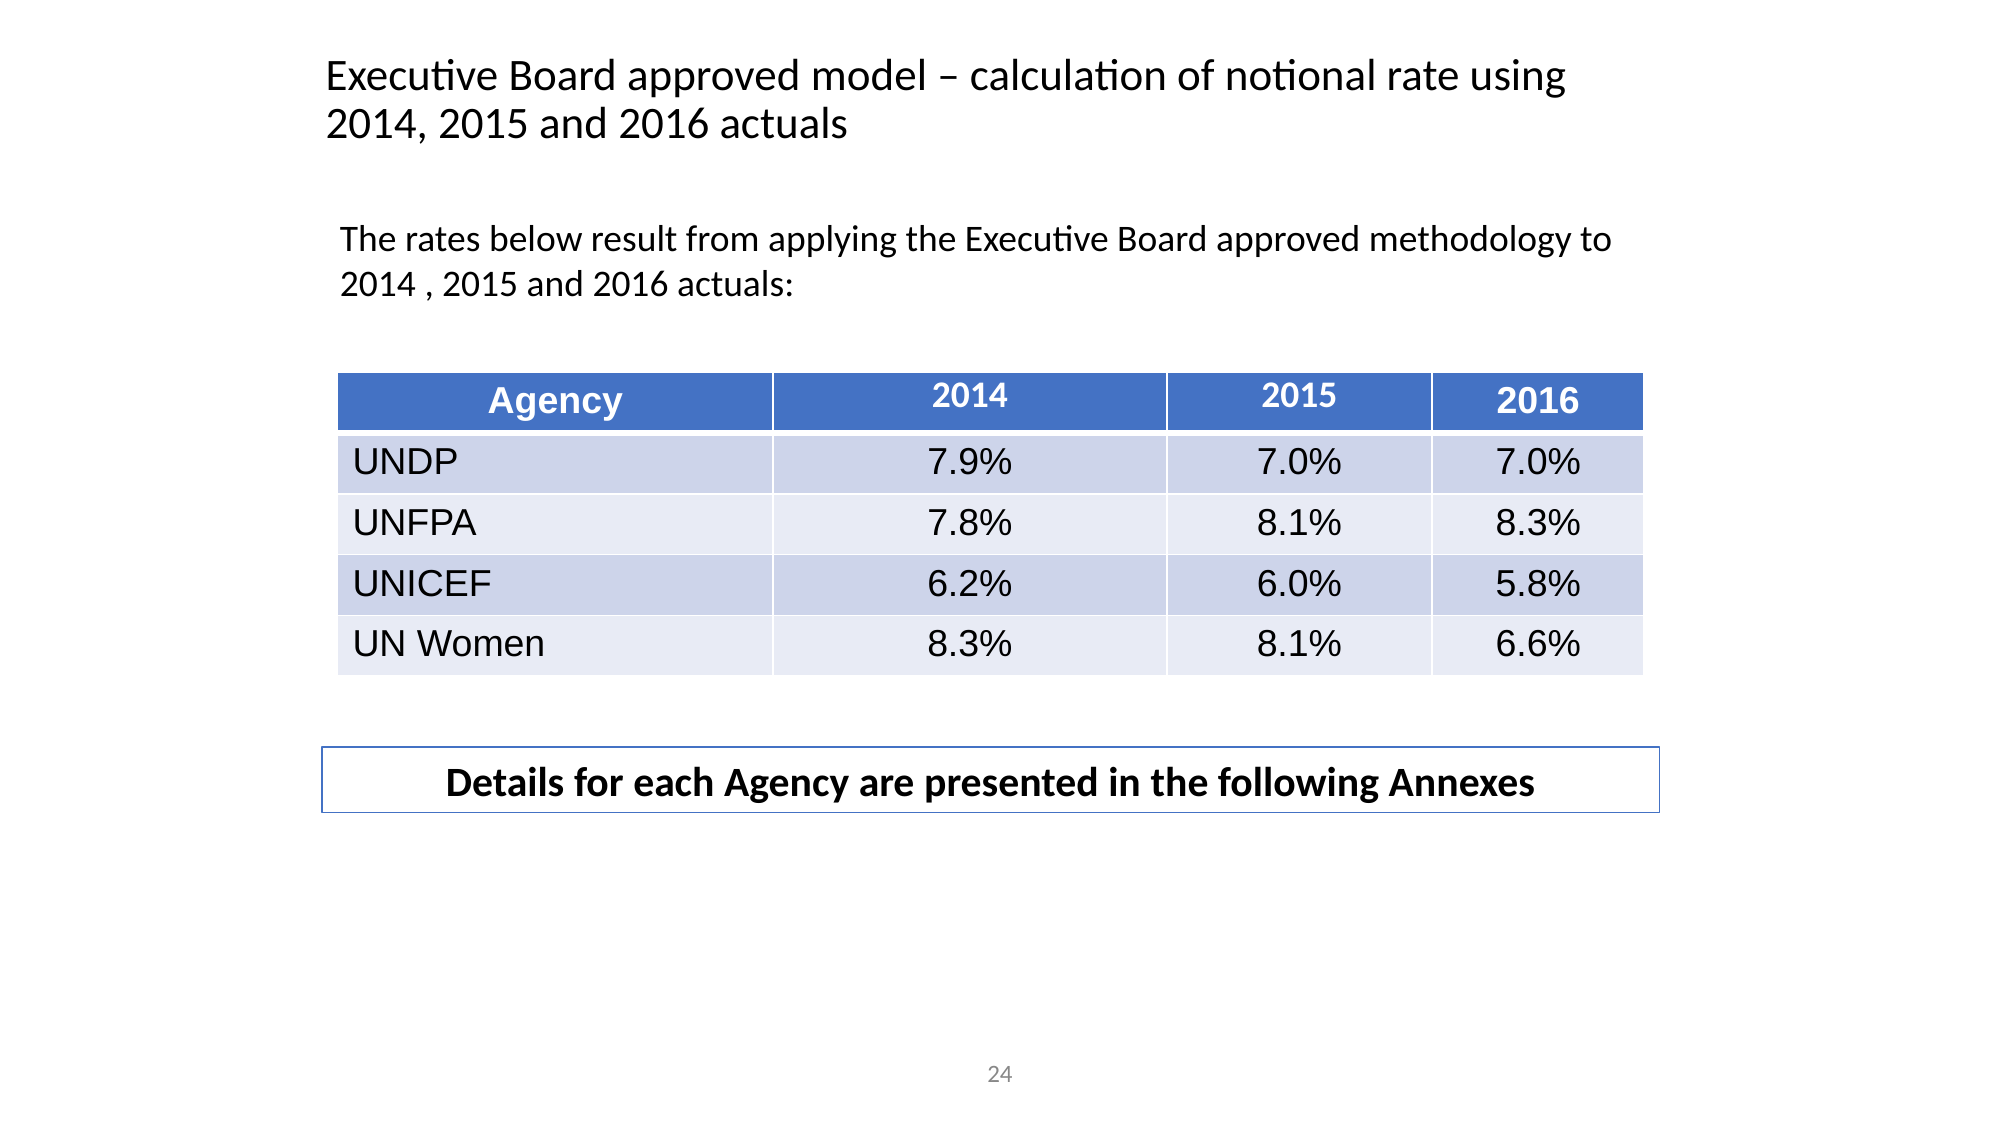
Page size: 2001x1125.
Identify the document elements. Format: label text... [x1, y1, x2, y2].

table_cell 6.2% [774, 555, 1166, 615]
table_cell 6.6% [1433, 616, 1643, 675]
table_cell 8.3% [774, 616, 1166, 675]
table_header 2014 [774, 373, 1166, 430]
text_box Details for each Agency are presented in the following Annexes [322, 746, 1660, 813]
table_cell 8.1% [1168, 495, 1431, 554]
table_cell UNDP [338, 436, 772, 493]
table_cell 7.9% [774, 436, 1166, 493]
table_cell 7.0% [1433, 436, 1643, 493]
title Executive Board approved model – calculation of notional rate using 2014, 2015 and 2016 actuals [310, 52, 1688, 147]
table_cell 6.0% [1168, 555, 1431, 615]
table_cell UNICEF [338, 555, 772, 615]
table_header 2016 [1433, 373, 1643, 430]
slide_number 24 [662, 1042, 1338, 1103]
table_cell UNFPA [338, 495, 772, 554]
text_box The rates below result from applying the Executive Board approved methodology to 2014 , 2015 and 2016 actuals: [324, 206, 1663, 313]
table_cell UN Women [338, 616, 772, 675]
table_header 2015 [1168, 373, 1431, 430]
table_cell 7.8% [774, 495, 1166, 554]
table_cell 8.3% [1433, 495, 1643, 554]
table_cell 8.1% [1168, 616, 1431, 675]
table_header Agency [338, 373, 772, 430]
table_cell 5.8% [1433, 555, 1643, 615]
table_cell 7.0% [1168, 436, 1431, 493]
